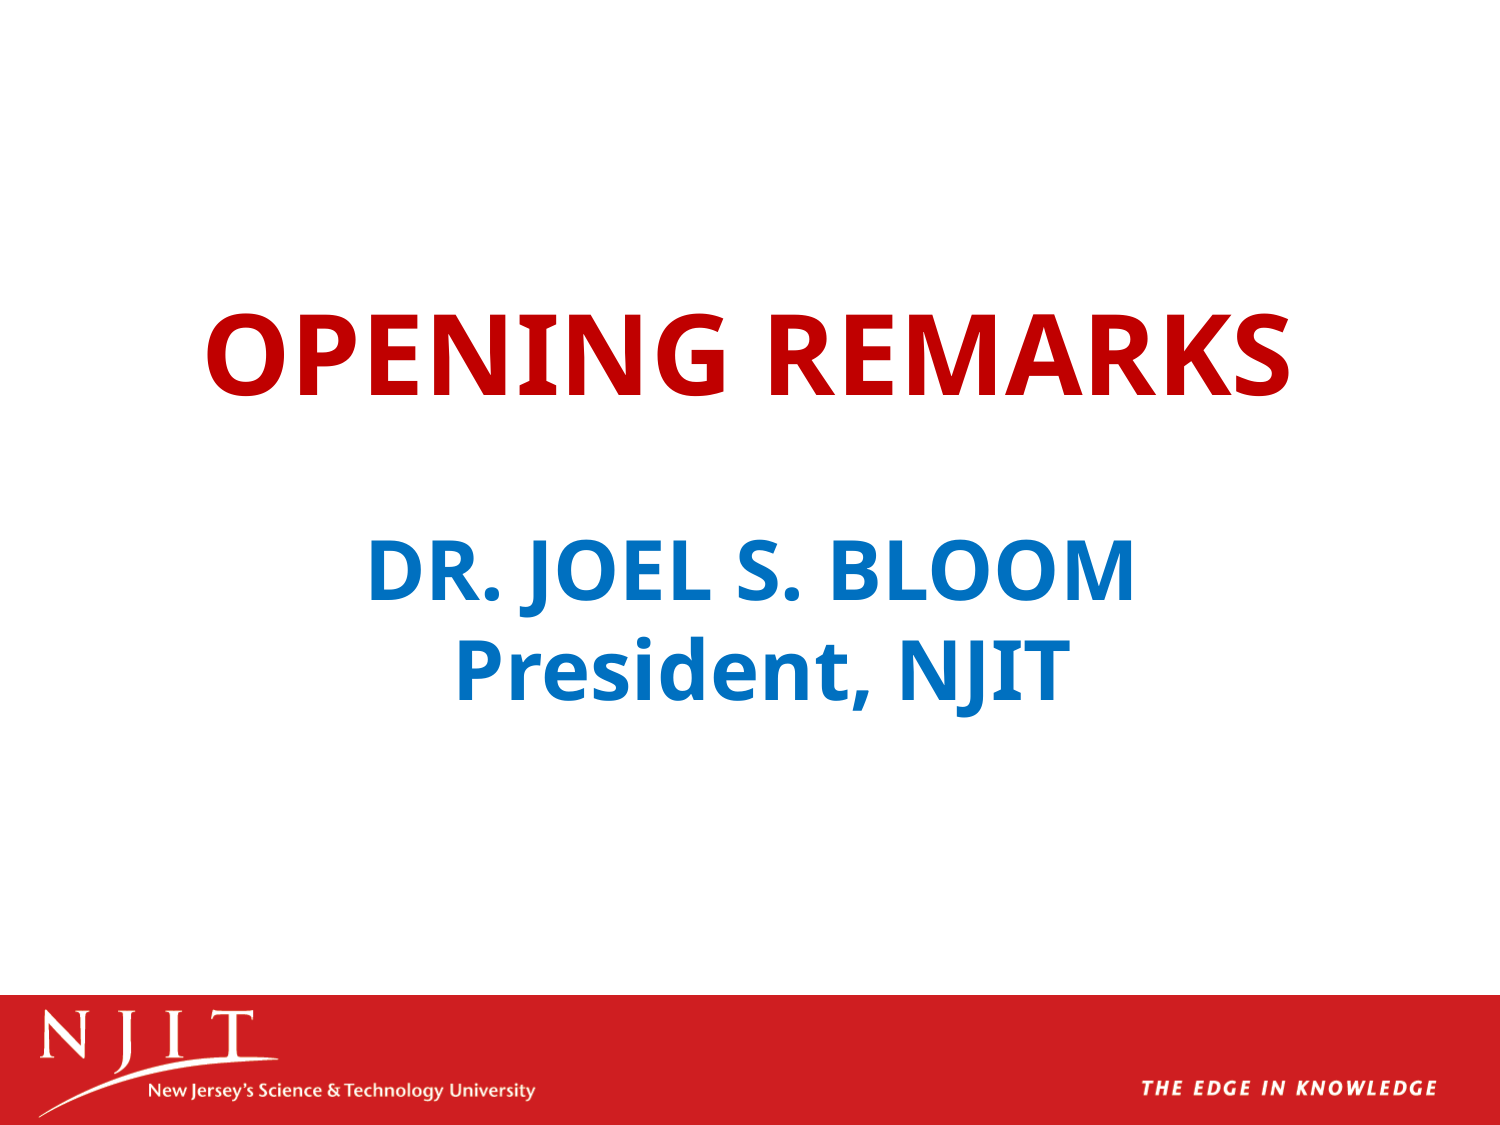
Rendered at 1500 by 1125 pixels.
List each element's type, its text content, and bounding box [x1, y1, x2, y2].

picture [0, 995, 1500, 1125]
title Opening Remarks Dr. Joel S. Bloom President, NJIT [125, 275, 1400, 800]
